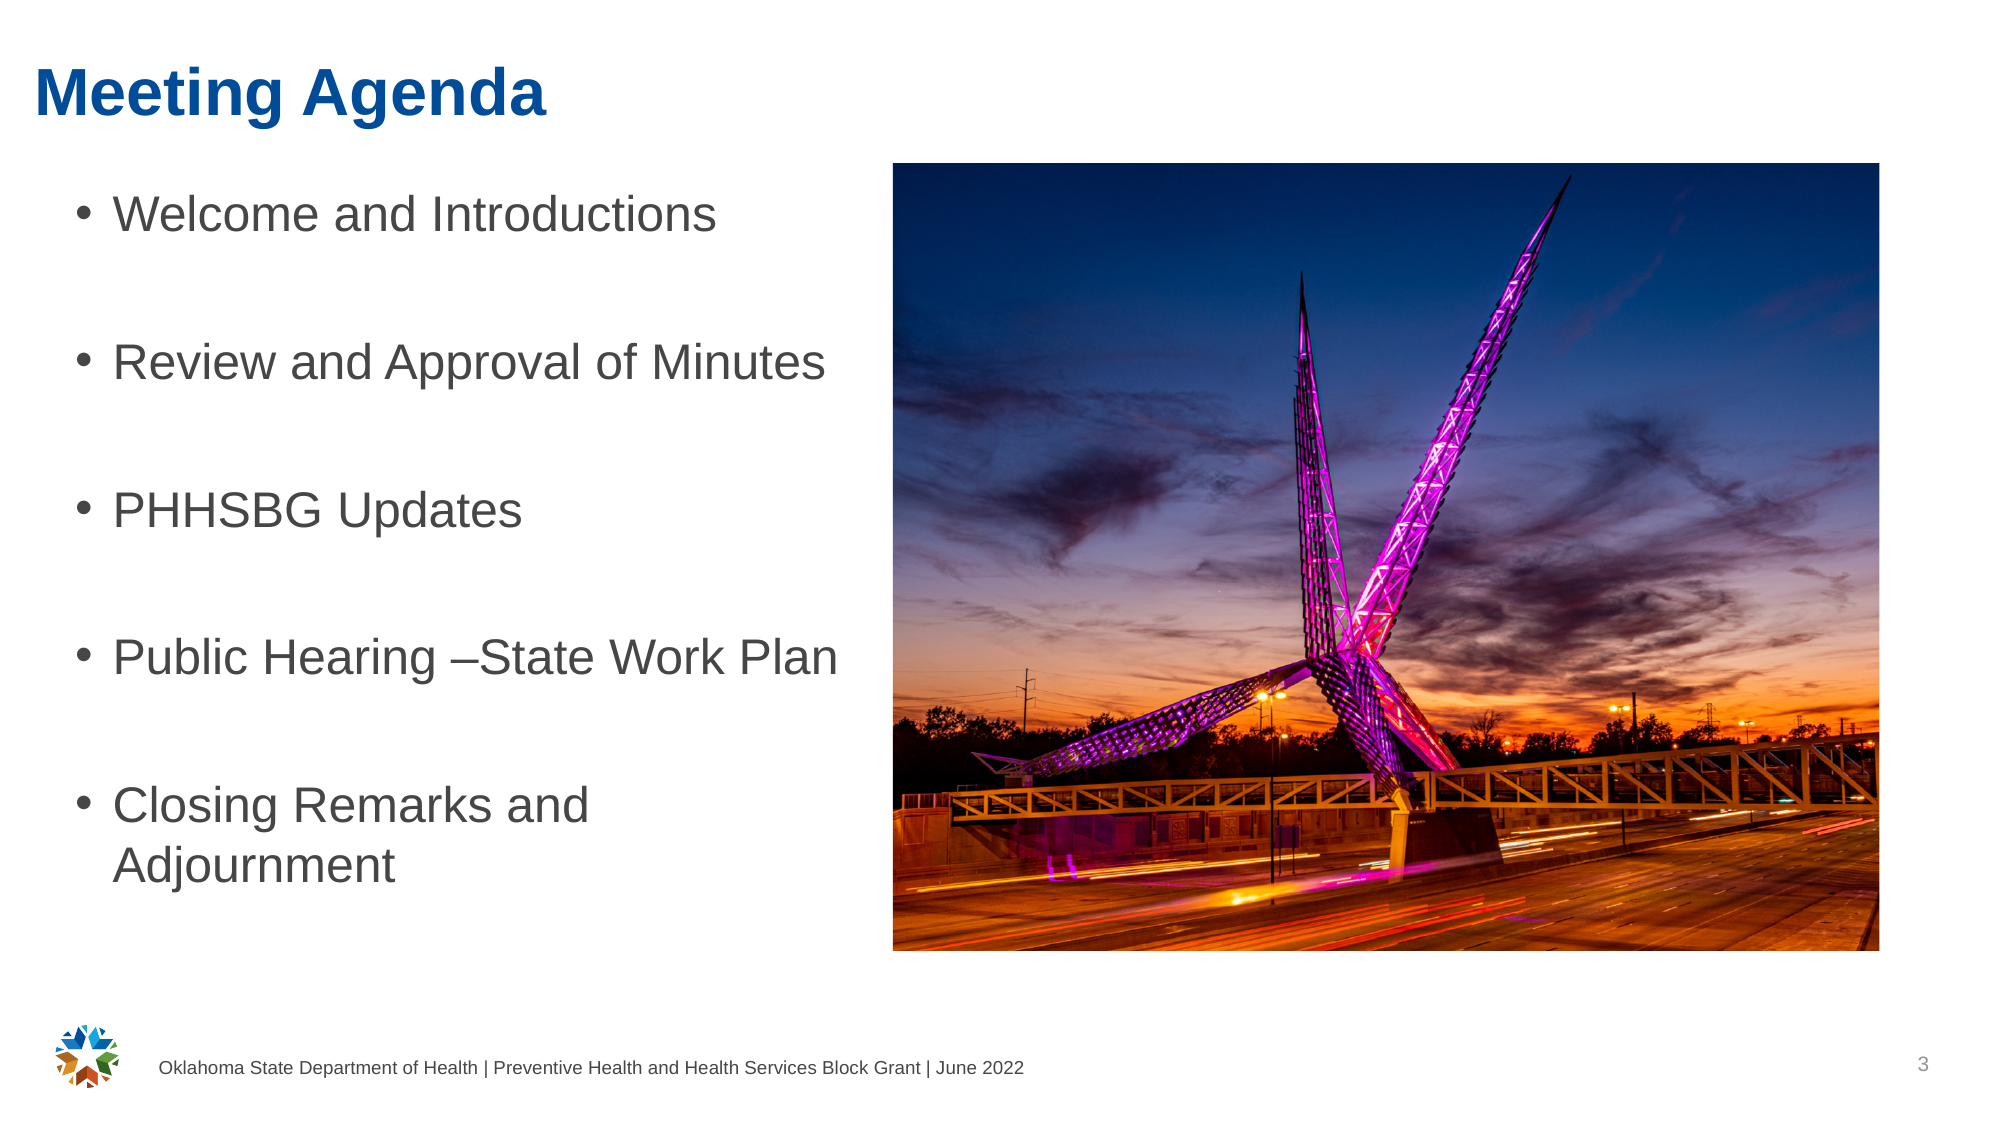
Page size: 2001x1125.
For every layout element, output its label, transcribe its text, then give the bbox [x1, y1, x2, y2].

picture [55, 1025, 119, 1088]
title Meeting Agenda [34, 41, 1925, 179]
slide_number 3 [1494, 1046, 1945, 1079]
list Welcome and Introductions Review and Approval of Minutes PHHSBG Updates Public Hearing –State Work Plan Closing Remarks and Adjournment [75, 174, 862, 737]
picture [892, 162, 1880, 951]
text_box Oklahoma State Department of Health | Preventive Health and Health Services Block Grant | June 2022 [158, 1050, 1495, 1084]
